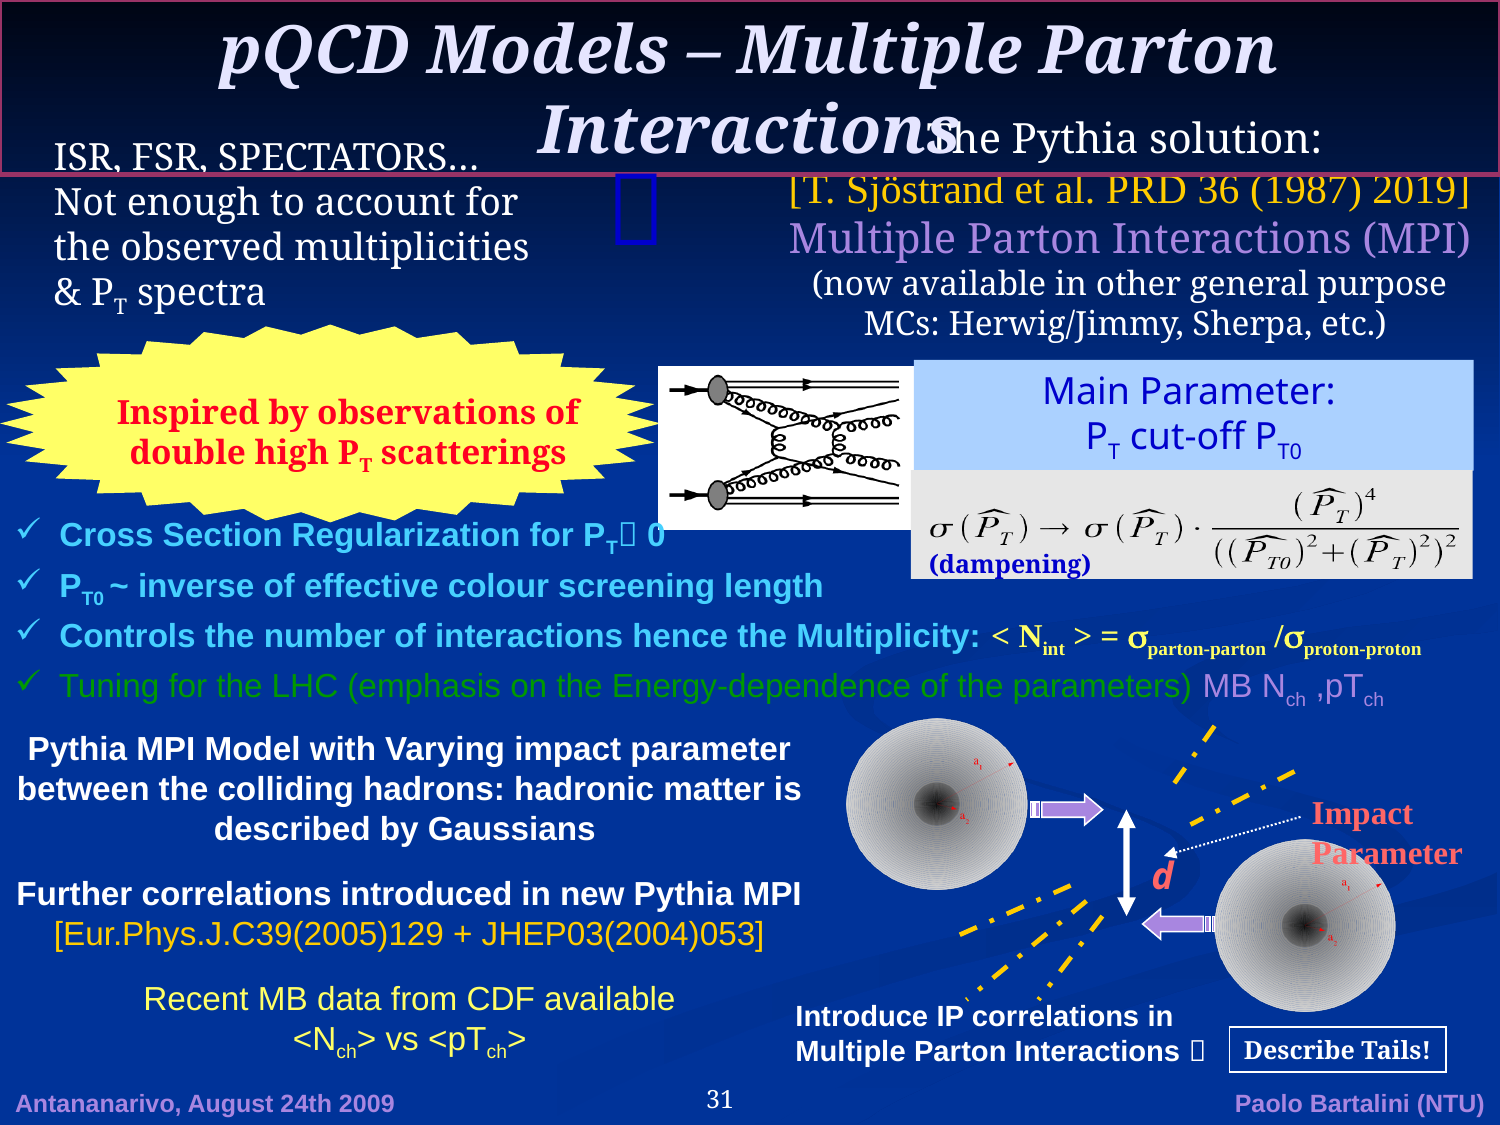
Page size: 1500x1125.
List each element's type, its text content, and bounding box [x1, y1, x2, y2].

text_box [0, 500, 652, 505]
text_box Pythia MPI Model with Varying impact parameter between the colliding hadrons: hadronic matter is described by Gaussians Further correlations introduced in new Pythia MPI [Eur.Phys.J.C39(2005)129 + JHEP03(2004)053] Recent MB data from CDF available <Nch> vs <pTch> [0, 719, 711, 1070]
picture [657, 366, 1473, 579]
text_box  [592, 137, 682, 273]
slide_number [0, 1046, 701, 1125]
text_box Inspired by observations of double high PT scatterings [11, 383, 652, 484]
text_box [0, 420, 11, 427]
text_box [96, 484, 564, 500]
text_box pQCD Models – Multiple Parton Interactions [0, 0, 1500, 175]
text_box [1477, 500, 1500, 505]
text_box [51, 327, 610, 383]
text_box Cross Section Regularization for PT 0 PT0 ~ inverse of effective colour screening length Controls the number of interactions hence the Multiplicity: < Nint > = sparton-parton /sproton-proton Tuning for the LHC (emphasis on the Energy-dependence of the parameters) MB Nch ,pTch [0, 505, 1500, 718]
text_box Main Parameter: PT cut-off PT0 [913, 359, 1474, 470]
text_box The Pythia solution: [T. Sjöstrand et al. PRD 36 (1987) 2019] Multiple Parton Interactions (MPI) (now available in other general purpose MCs: Herwig/Jimmy, Sherpa, etc.) [759, 175, 1500, 350]
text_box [716, 599, 1500, 1125]
text_box ISR, FSR, SPECTATORS… Not enough to account for the observed multiplicities & PT spectra [38, 175, 658, 327]
